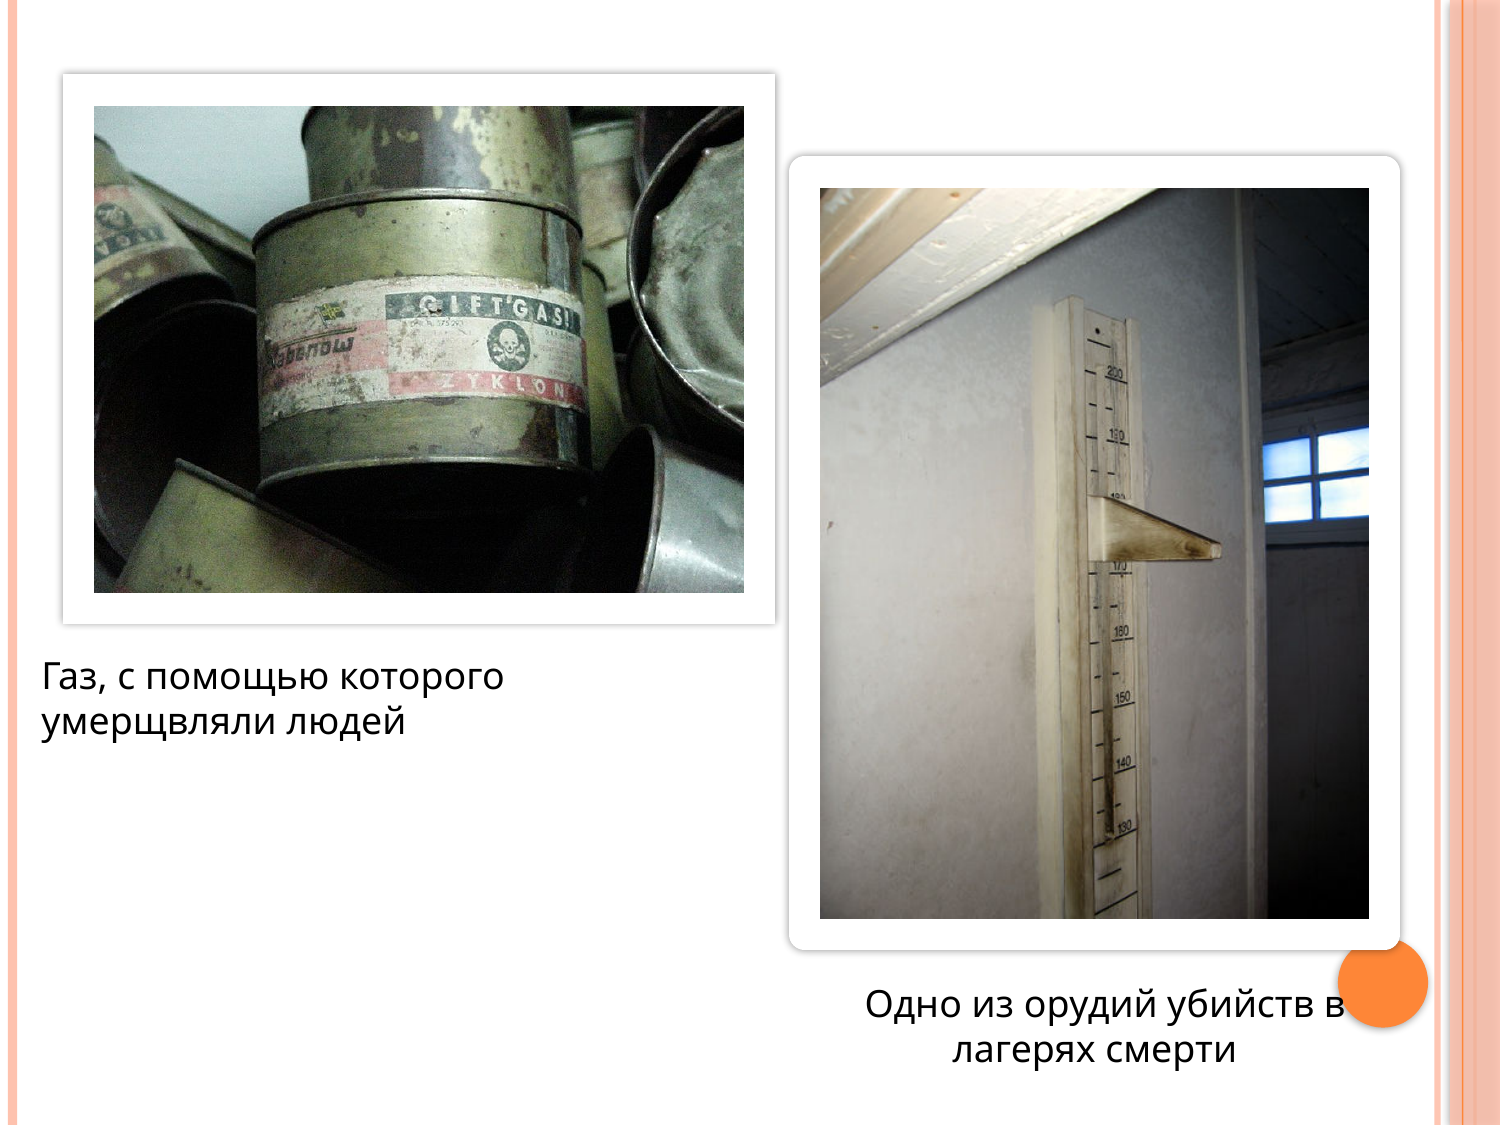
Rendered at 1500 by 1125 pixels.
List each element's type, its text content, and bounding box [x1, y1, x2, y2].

text_box Одно из орудий убийств в лагерях смерти [849, 972, 1371, 1078]
text_box Газ, с помощью которого умерщвляли людей [26, 644, 530, 750]
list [93, 104, 745, 594]
picture [819, 186, 1370, 920]
